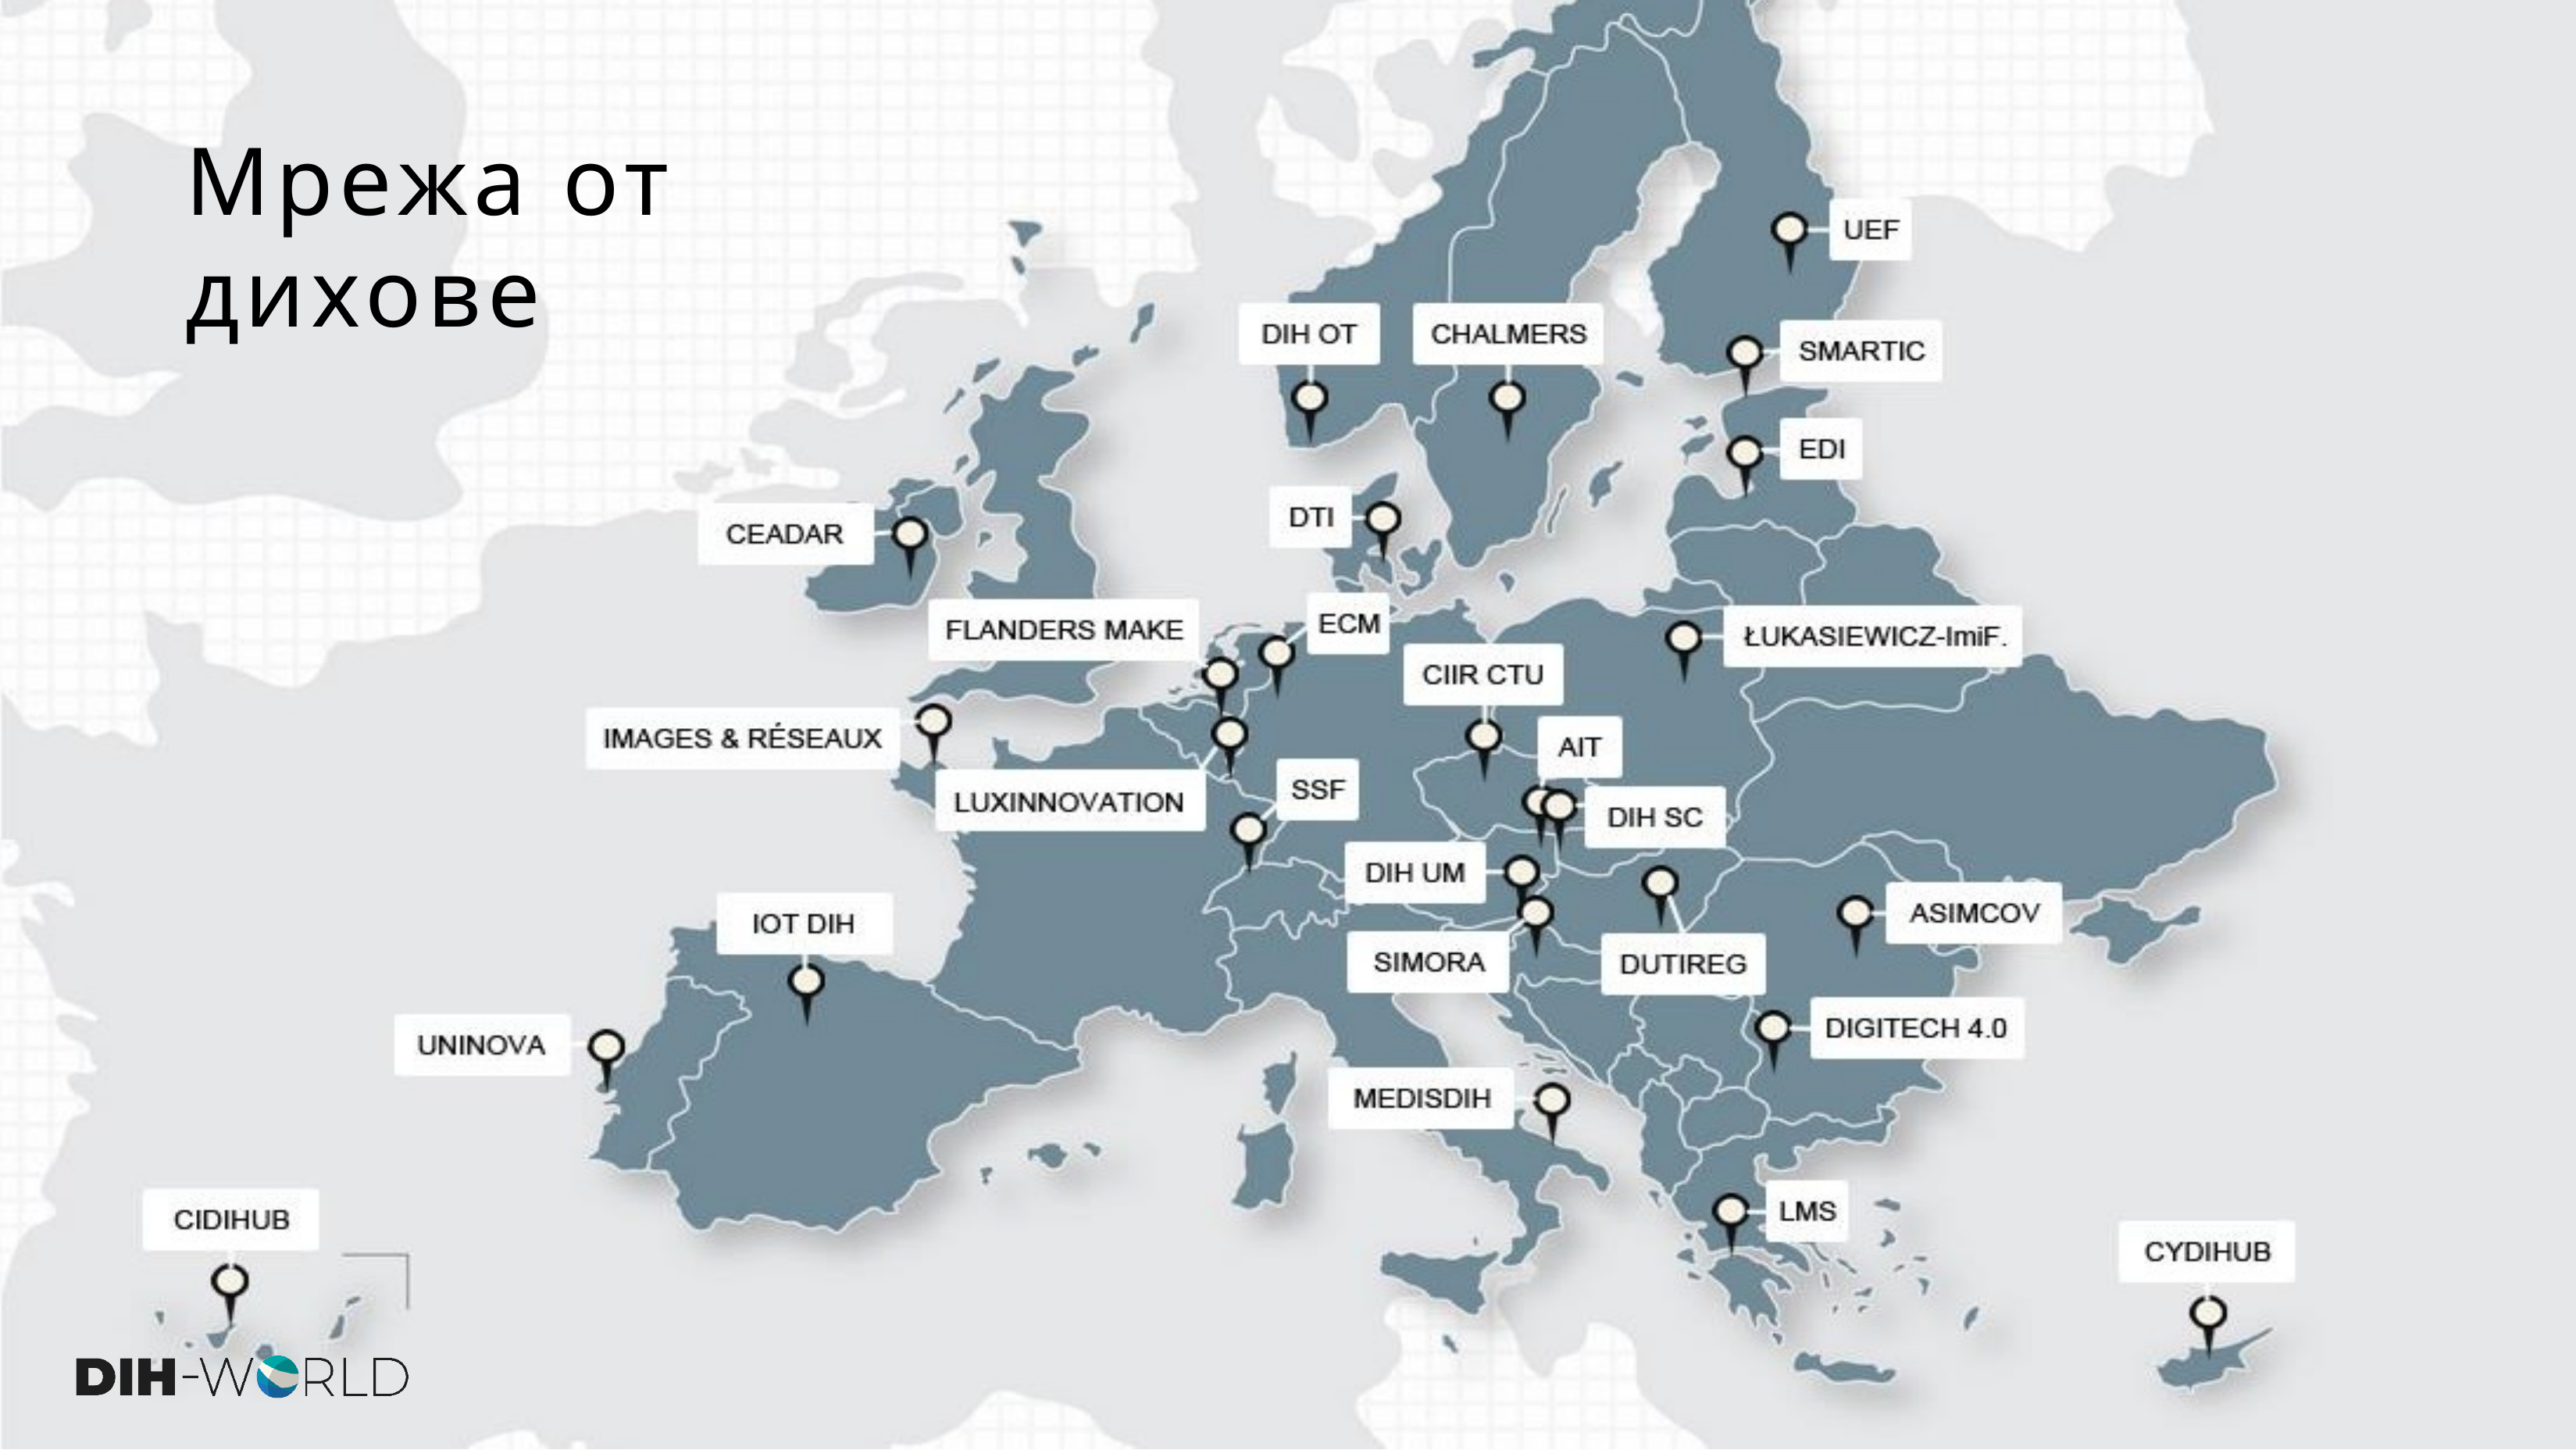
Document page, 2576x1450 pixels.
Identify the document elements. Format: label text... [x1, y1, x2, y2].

text_box [66, 1348, 419, 1405]
picture [0, 0, 2576, 1449]
title Мрежа от дихове [184, 119, 1054, 364]
